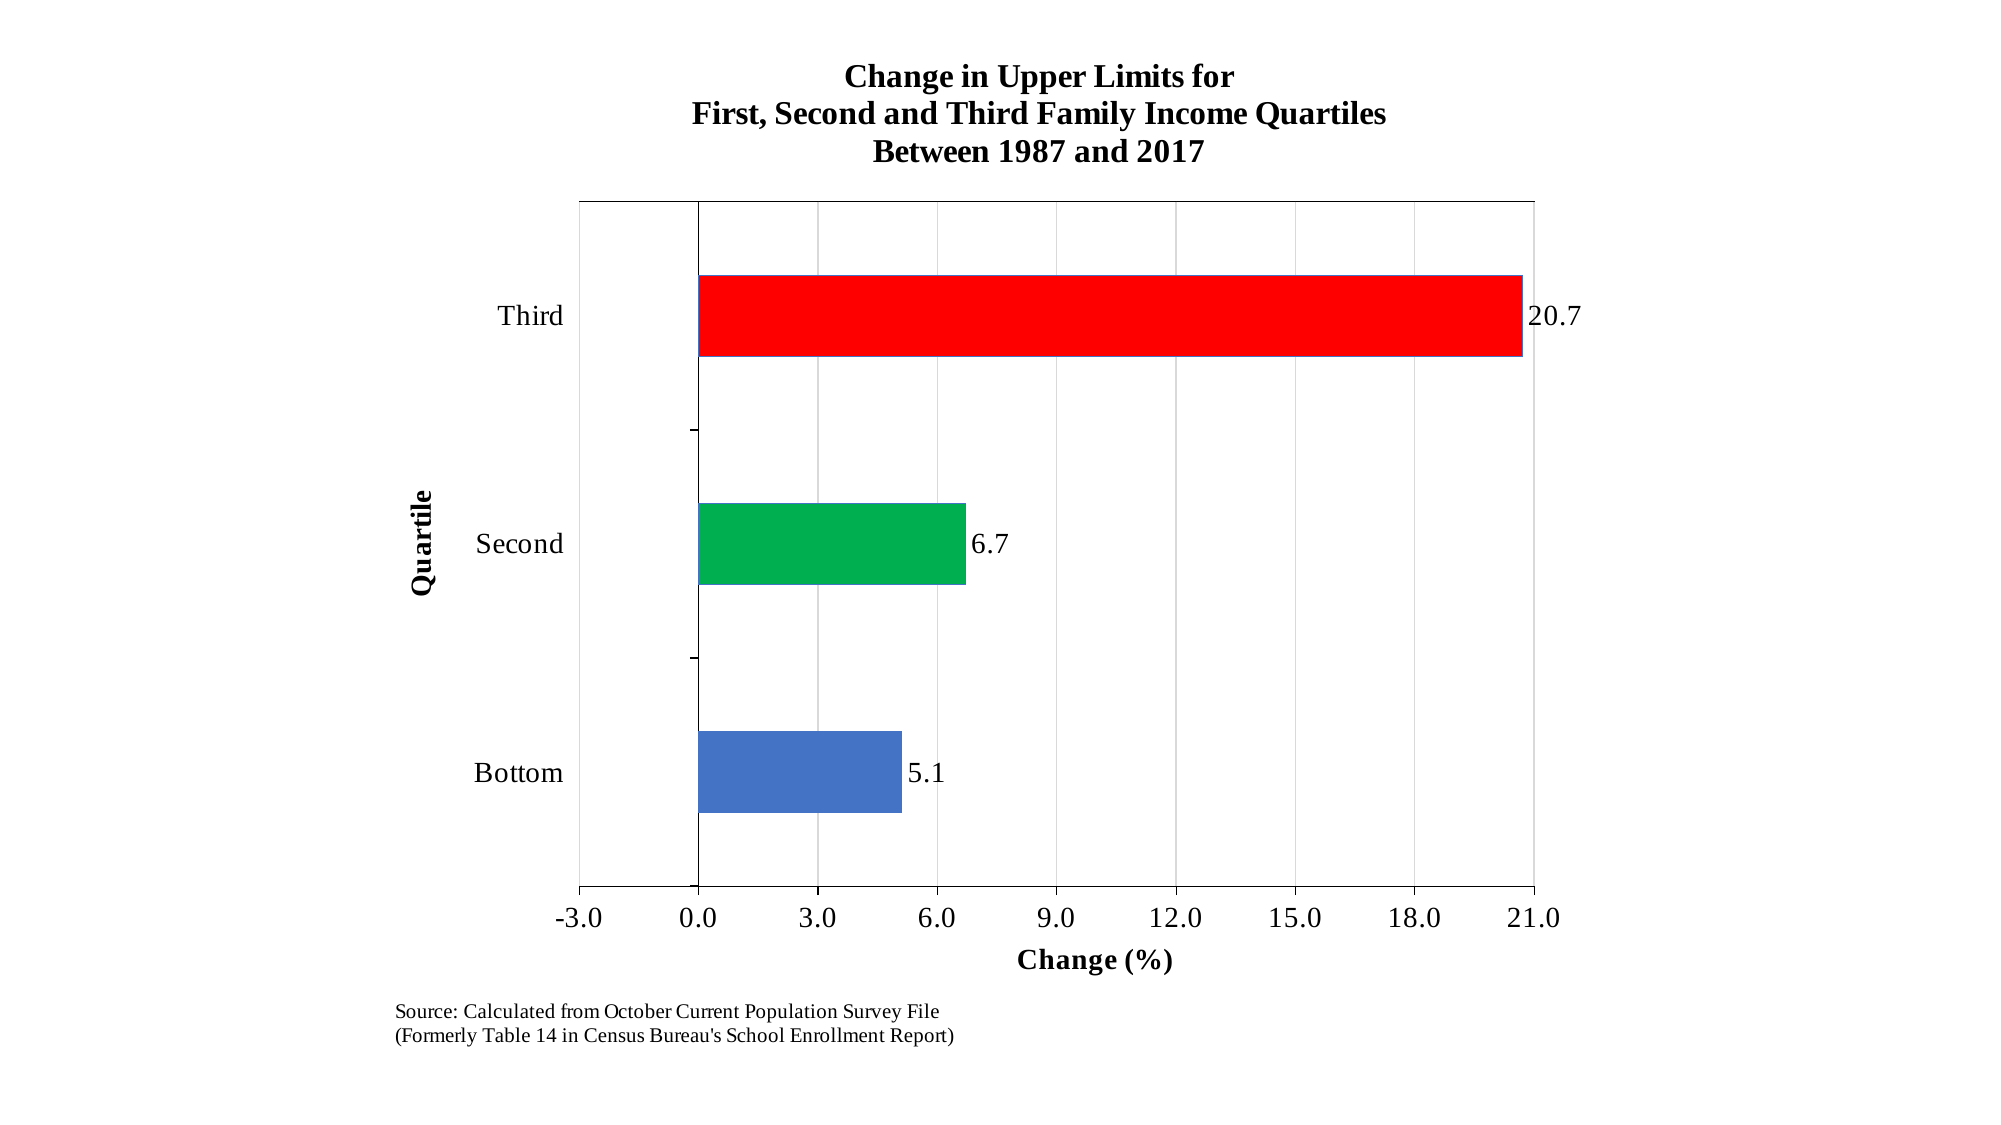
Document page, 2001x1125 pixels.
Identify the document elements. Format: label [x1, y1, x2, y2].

chart [380, 49, 1611, 1070]
